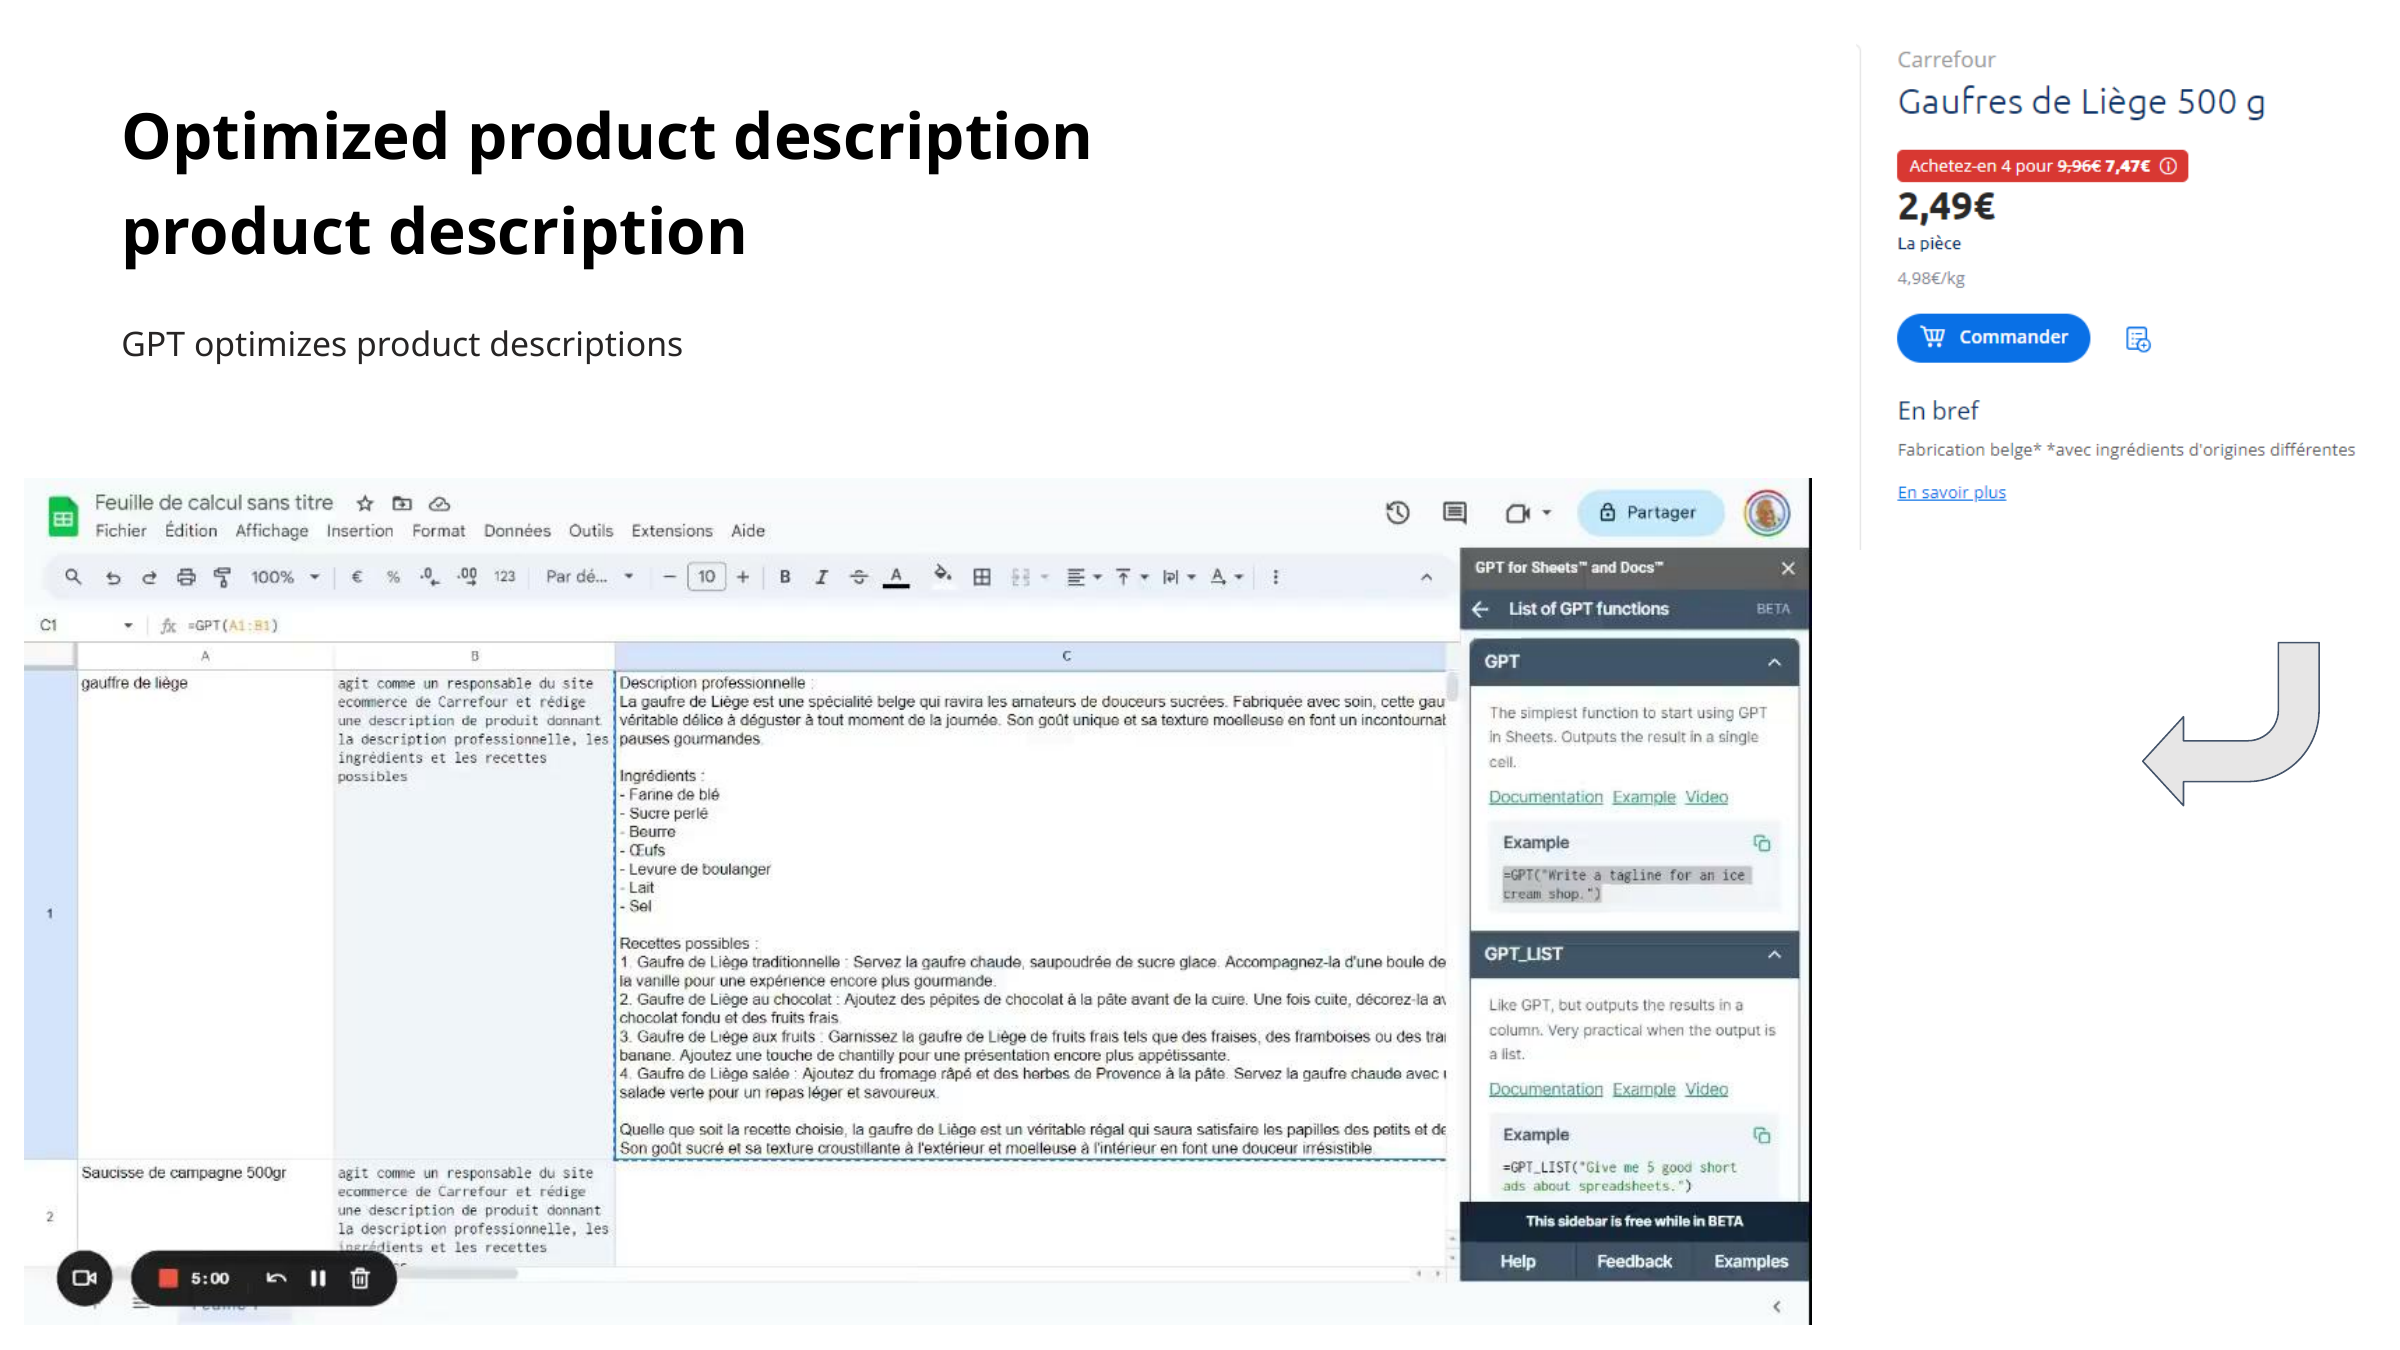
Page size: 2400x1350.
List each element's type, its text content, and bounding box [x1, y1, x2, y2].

picture [24, 478, 1813, 1326]
text_box [2142, 642, 2320, 806]
picture [1856, 0, 2400, 550]
text_box Optimized product description product description [106, 70, 1605, 230]
text_box GPT optimizes product descriptions [106, 290, 850, 454]
